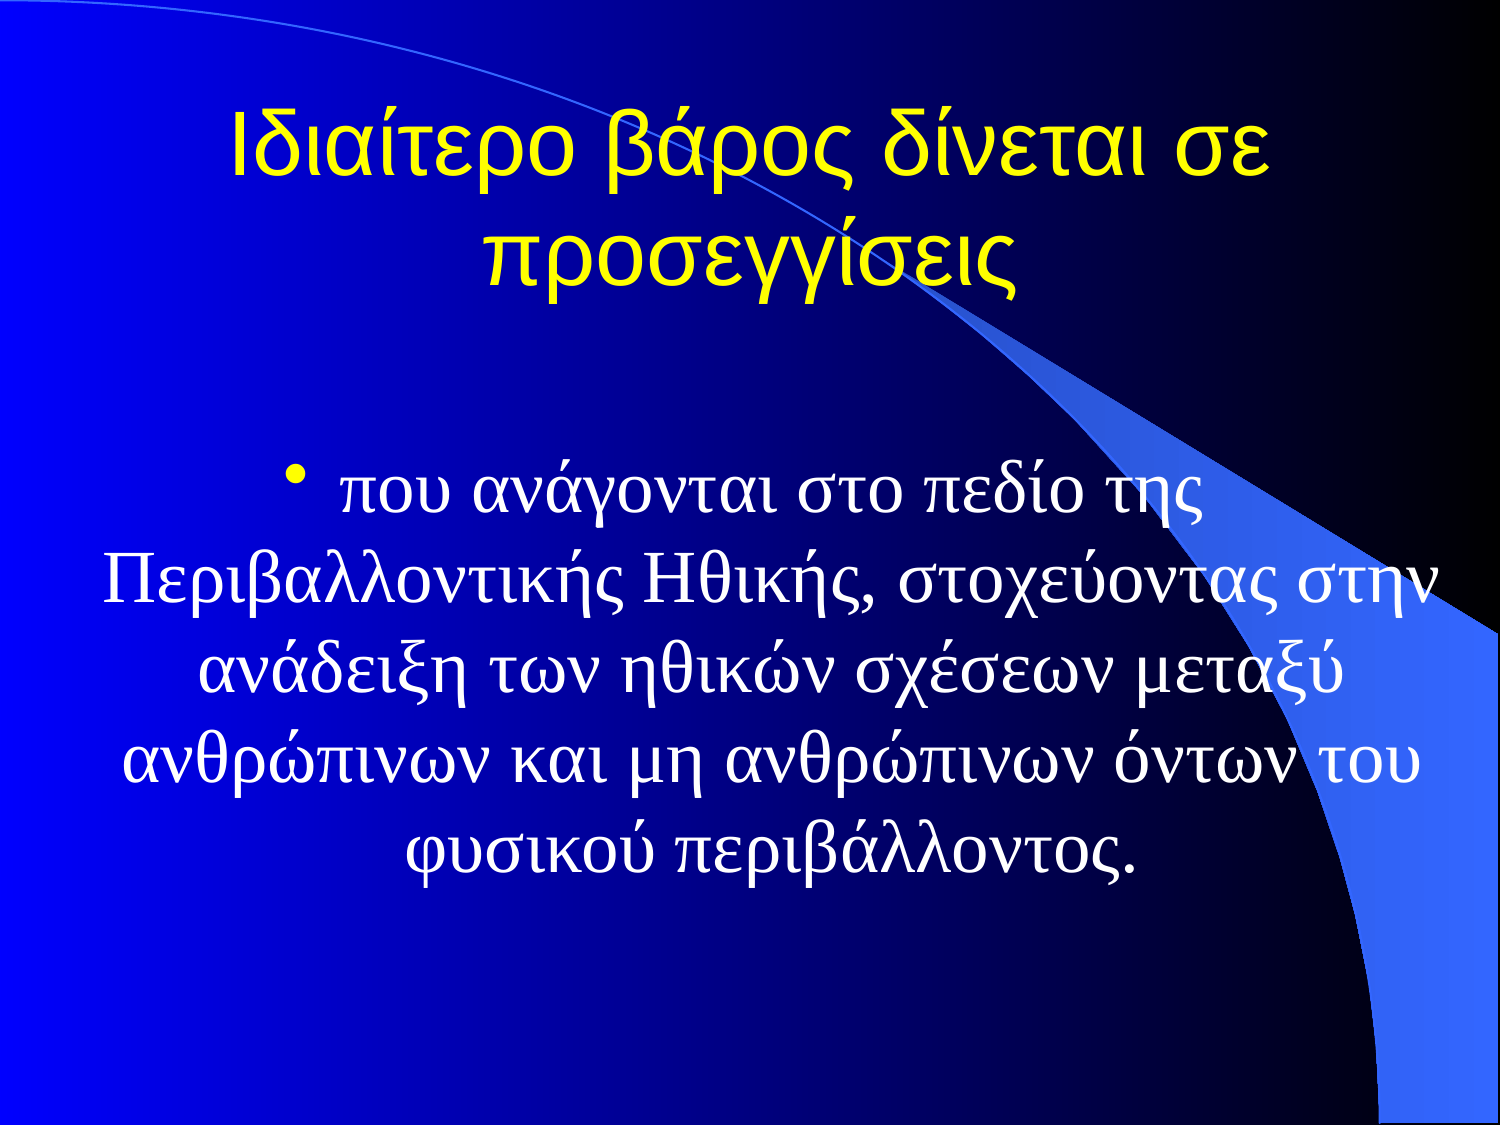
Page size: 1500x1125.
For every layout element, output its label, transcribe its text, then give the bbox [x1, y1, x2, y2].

title Ιδιαίτερο βάρος δίνεται σε προσεγγίσεις [112, 99, 1388, 288]
list που ανάγονται στο πεδίο της Περιβαλλοντικής Ηθικής, στοχεύοντας στην ανάδειξη των ηθικών σχέσεων μεταξύ ανθρώπινων και μη ανθρώπινων όντων του φυσικού περιβάλλοντος. [17, 324, 1471, 1000]
